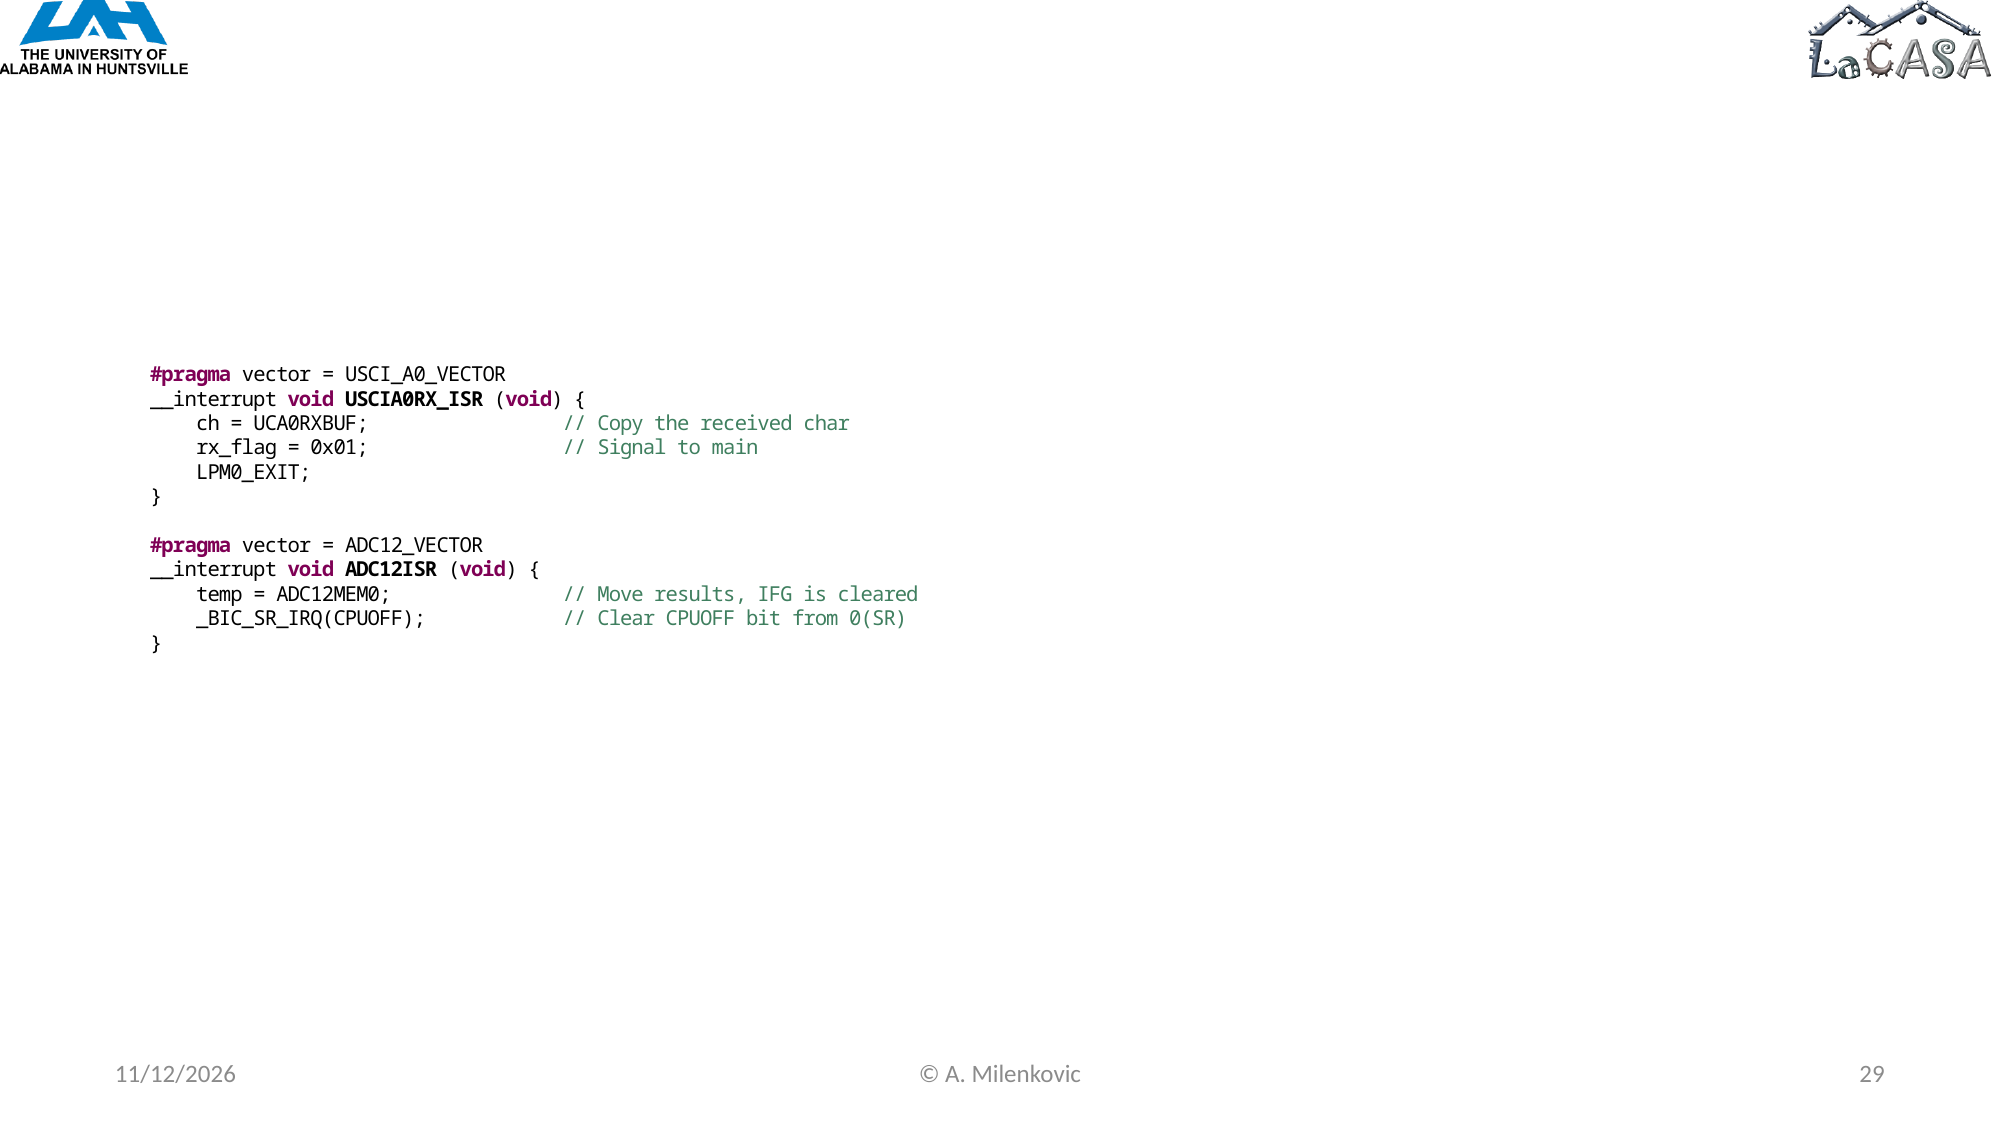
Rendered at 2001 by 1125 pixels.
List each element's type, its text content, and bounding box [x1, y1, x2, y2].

picture [149, 362, 1125, 656]
footer © A. Milenkovic [683, 1042, 1317, 1103]
slide_number 29 [1433, 1042, 1900, 1103]
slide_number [99, 1042, 567, 1103]
picture [1798, 0, 2000, 85]
picture [0, 0, 189, 75]
